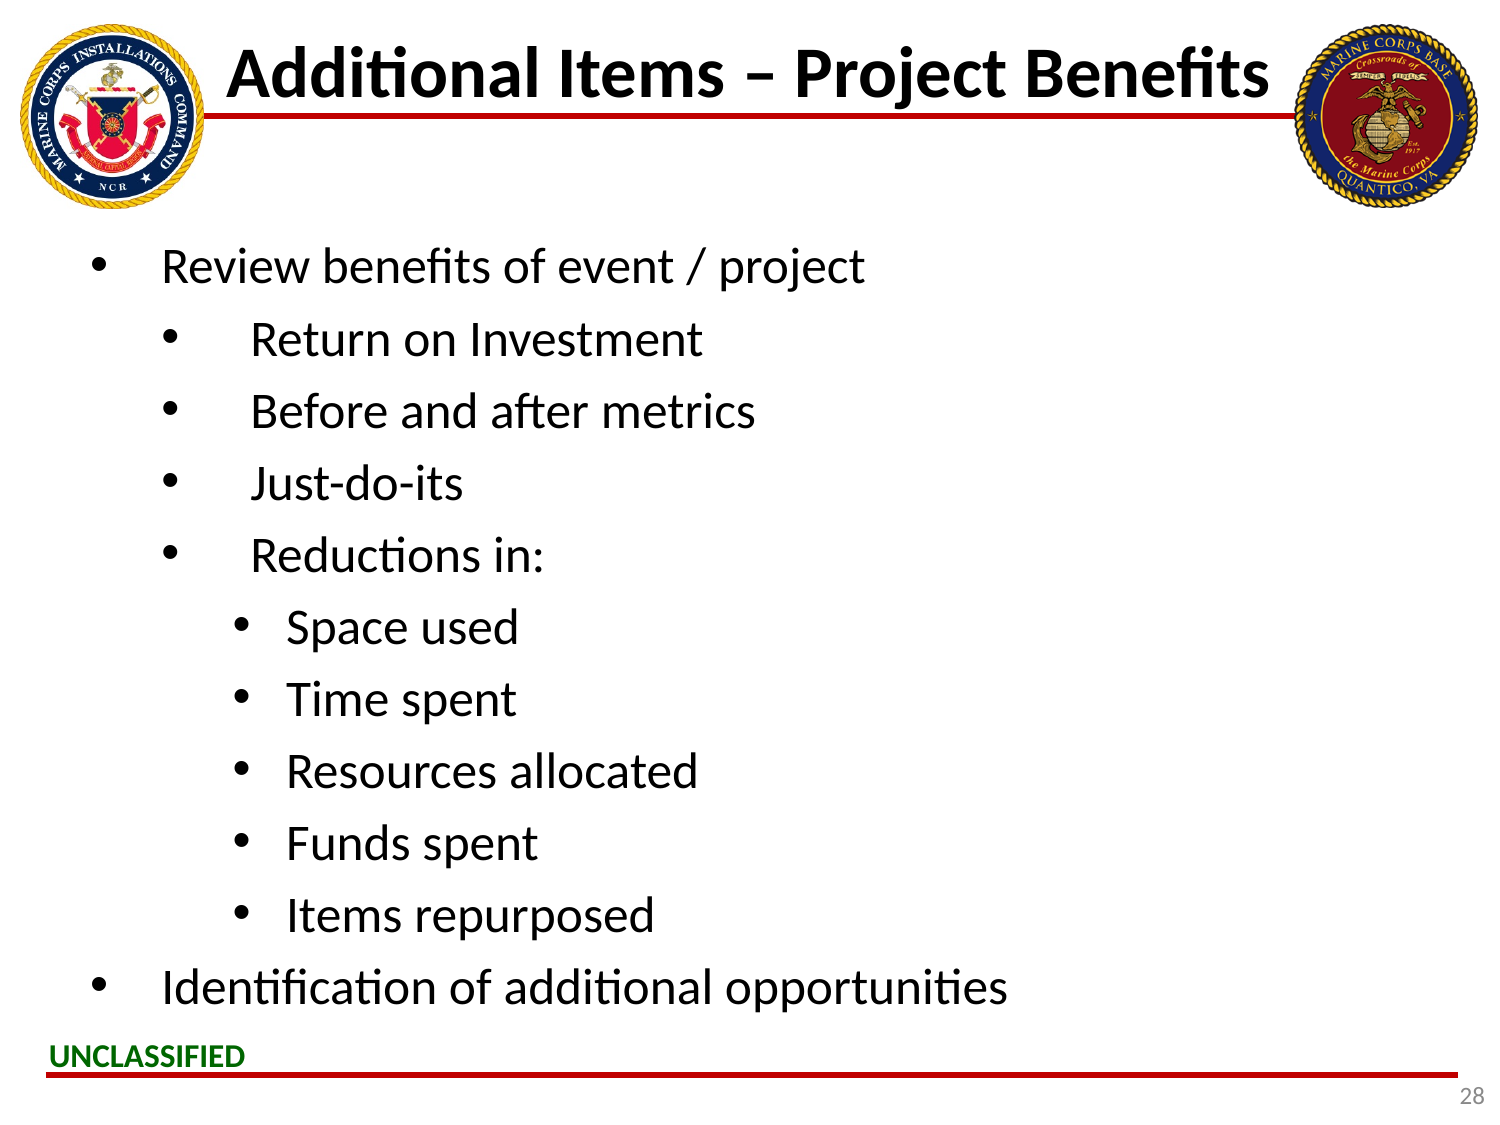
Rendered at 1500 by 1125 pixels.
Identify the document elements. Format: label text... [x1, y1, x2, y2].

picture [20, 24, 204, 209]
title Additional Items – Project Benefits [203, 0, 1295, 163]
picture [1294, 24, 1478, 208]
list Review benefits of event / project Return on Investment Before and after metrics Just-do-its Reductions in: Space used Time spent Resources allocated Funds spent Items repurposed Identification of additional opportunities [75, 224, 1425, 1025]
slide_number 28 [1149, 1065, 1500, 1125]
